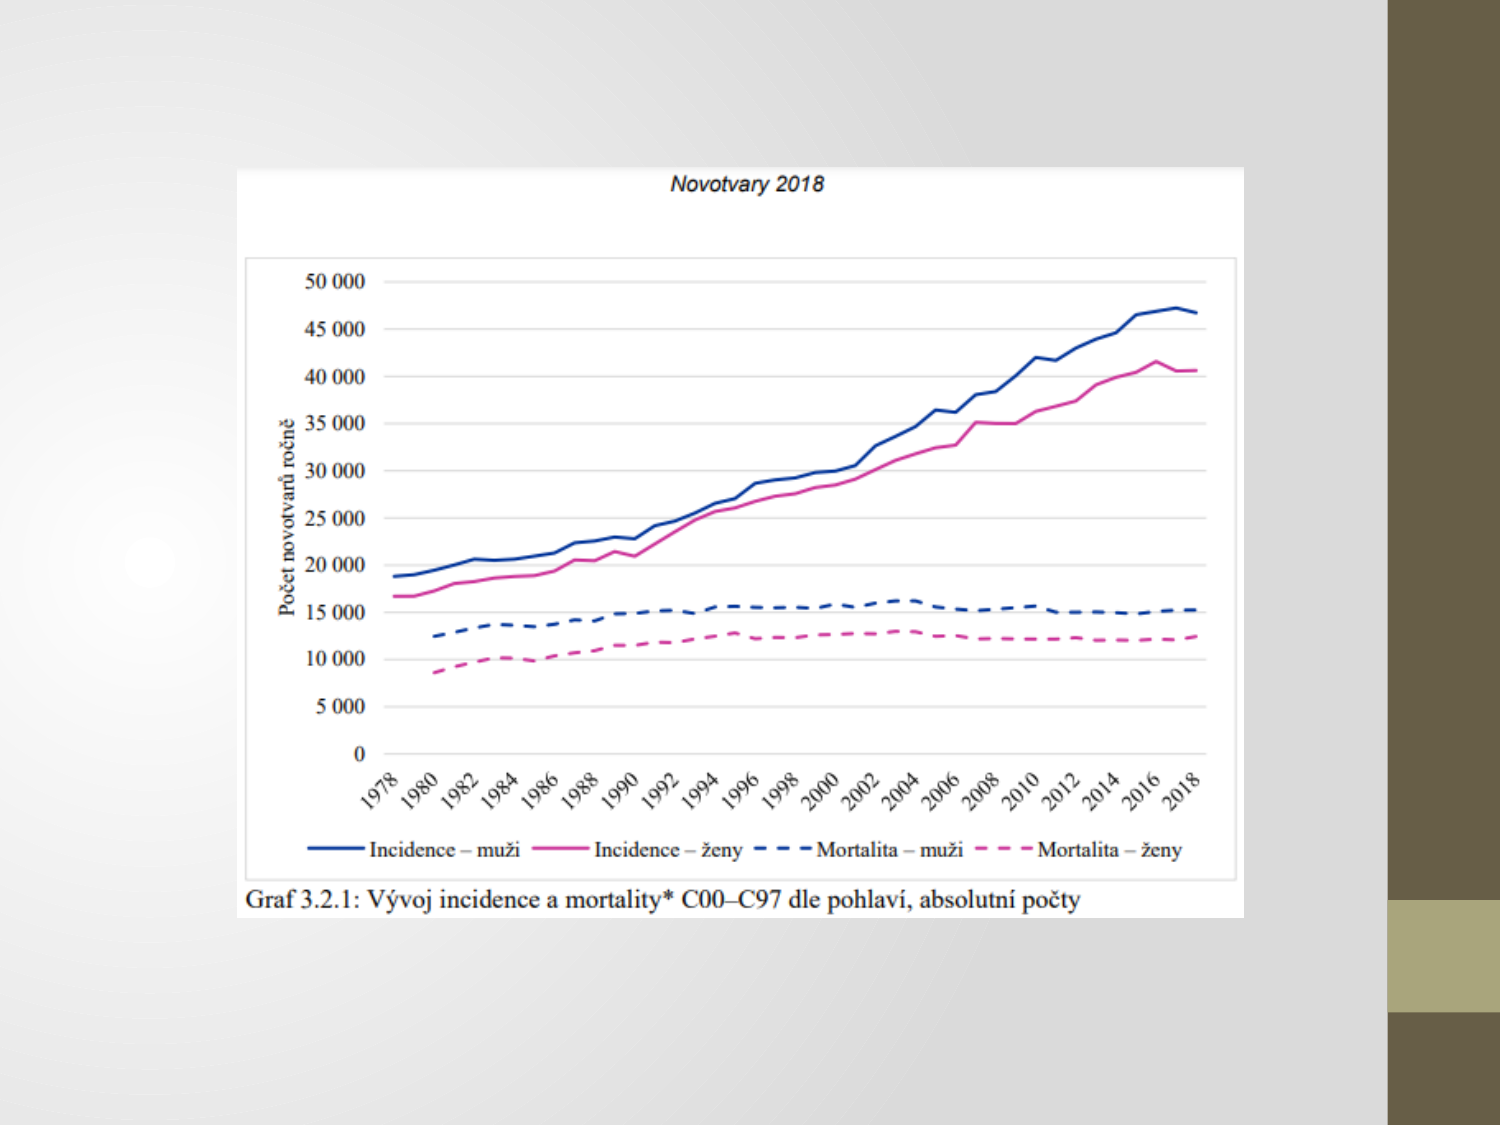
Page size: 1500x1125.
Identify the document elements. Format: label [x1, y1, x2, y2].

picture [236, 166, 1244, 918]
